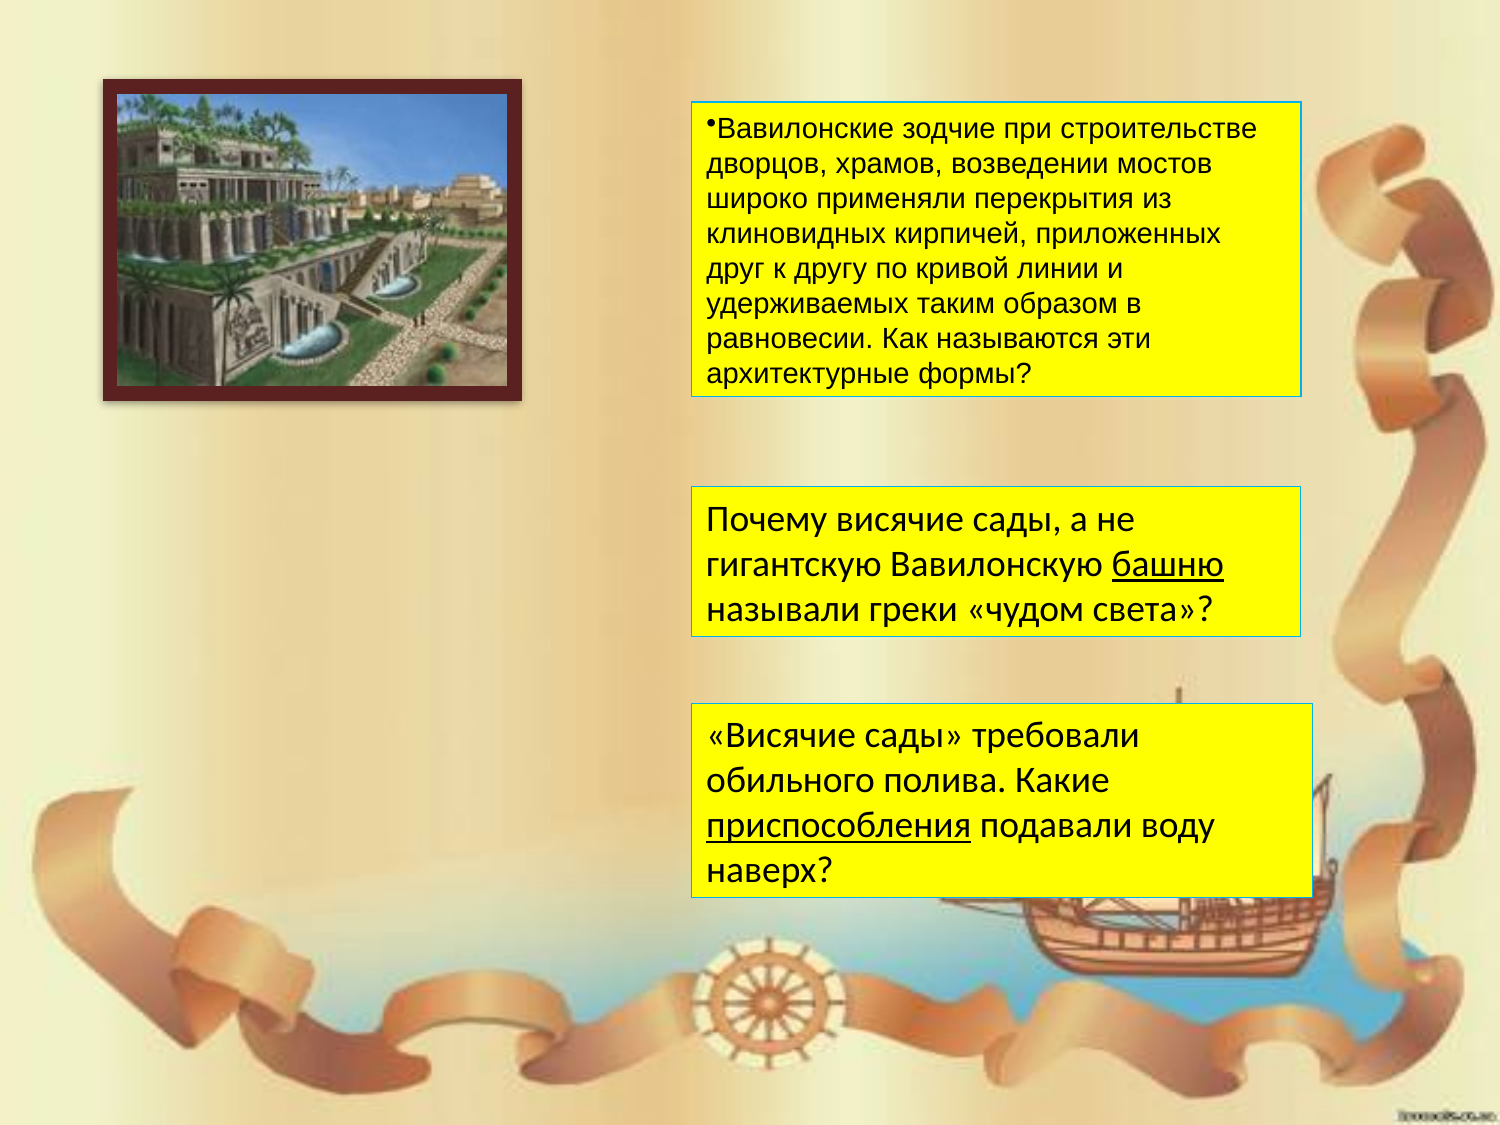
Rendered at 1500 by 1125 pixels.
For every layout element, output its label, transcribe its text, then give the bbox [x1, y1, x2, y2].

text_box «Висячие сады» требовали обильного полива. Какие приспособления подавали воду наверх? [691, 703, 1313, 898]
picture [0, 0, 1500, 1125]
text_box Почему висячие сады, а не гигантскую Вавилонскую башню называли греки «чудом света»? [691, 486, 1301, 637]
text_box Вавилонские зодчие при строительстве дворцов, храмов, возведении мостов широко применяли перекрытия из клиновидных кирпичей, приложенных друг к другу по кривой линии и удерживаемых таким образом в равновесии. Как называются эти архитектурные формы? [691, 101, 1301, 397]
